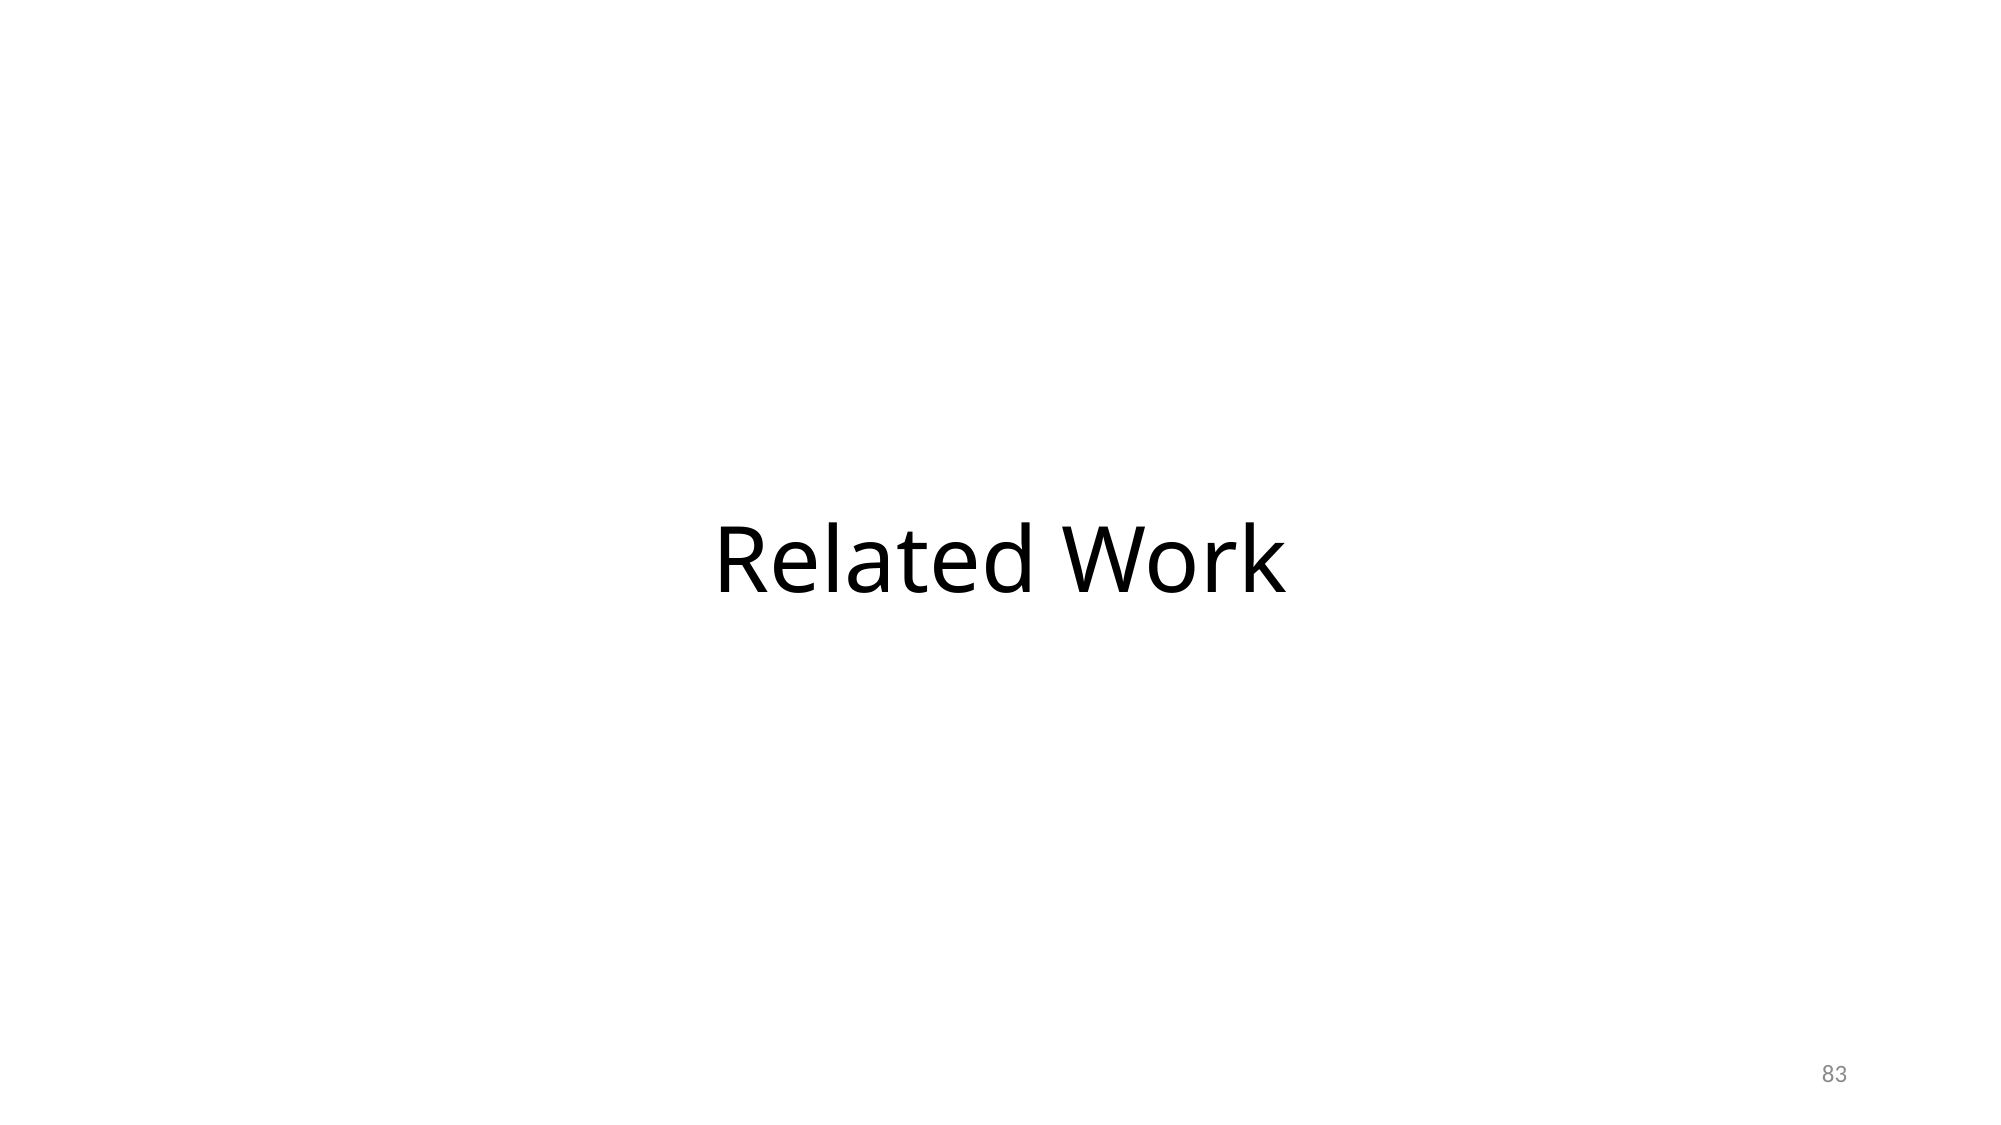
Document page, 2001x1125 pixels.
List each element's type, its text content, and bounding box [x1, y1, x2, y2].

title Related Work [137, 453, 1863, 672]
slide_number 83 [1412, 1042, 1863, 1103]
